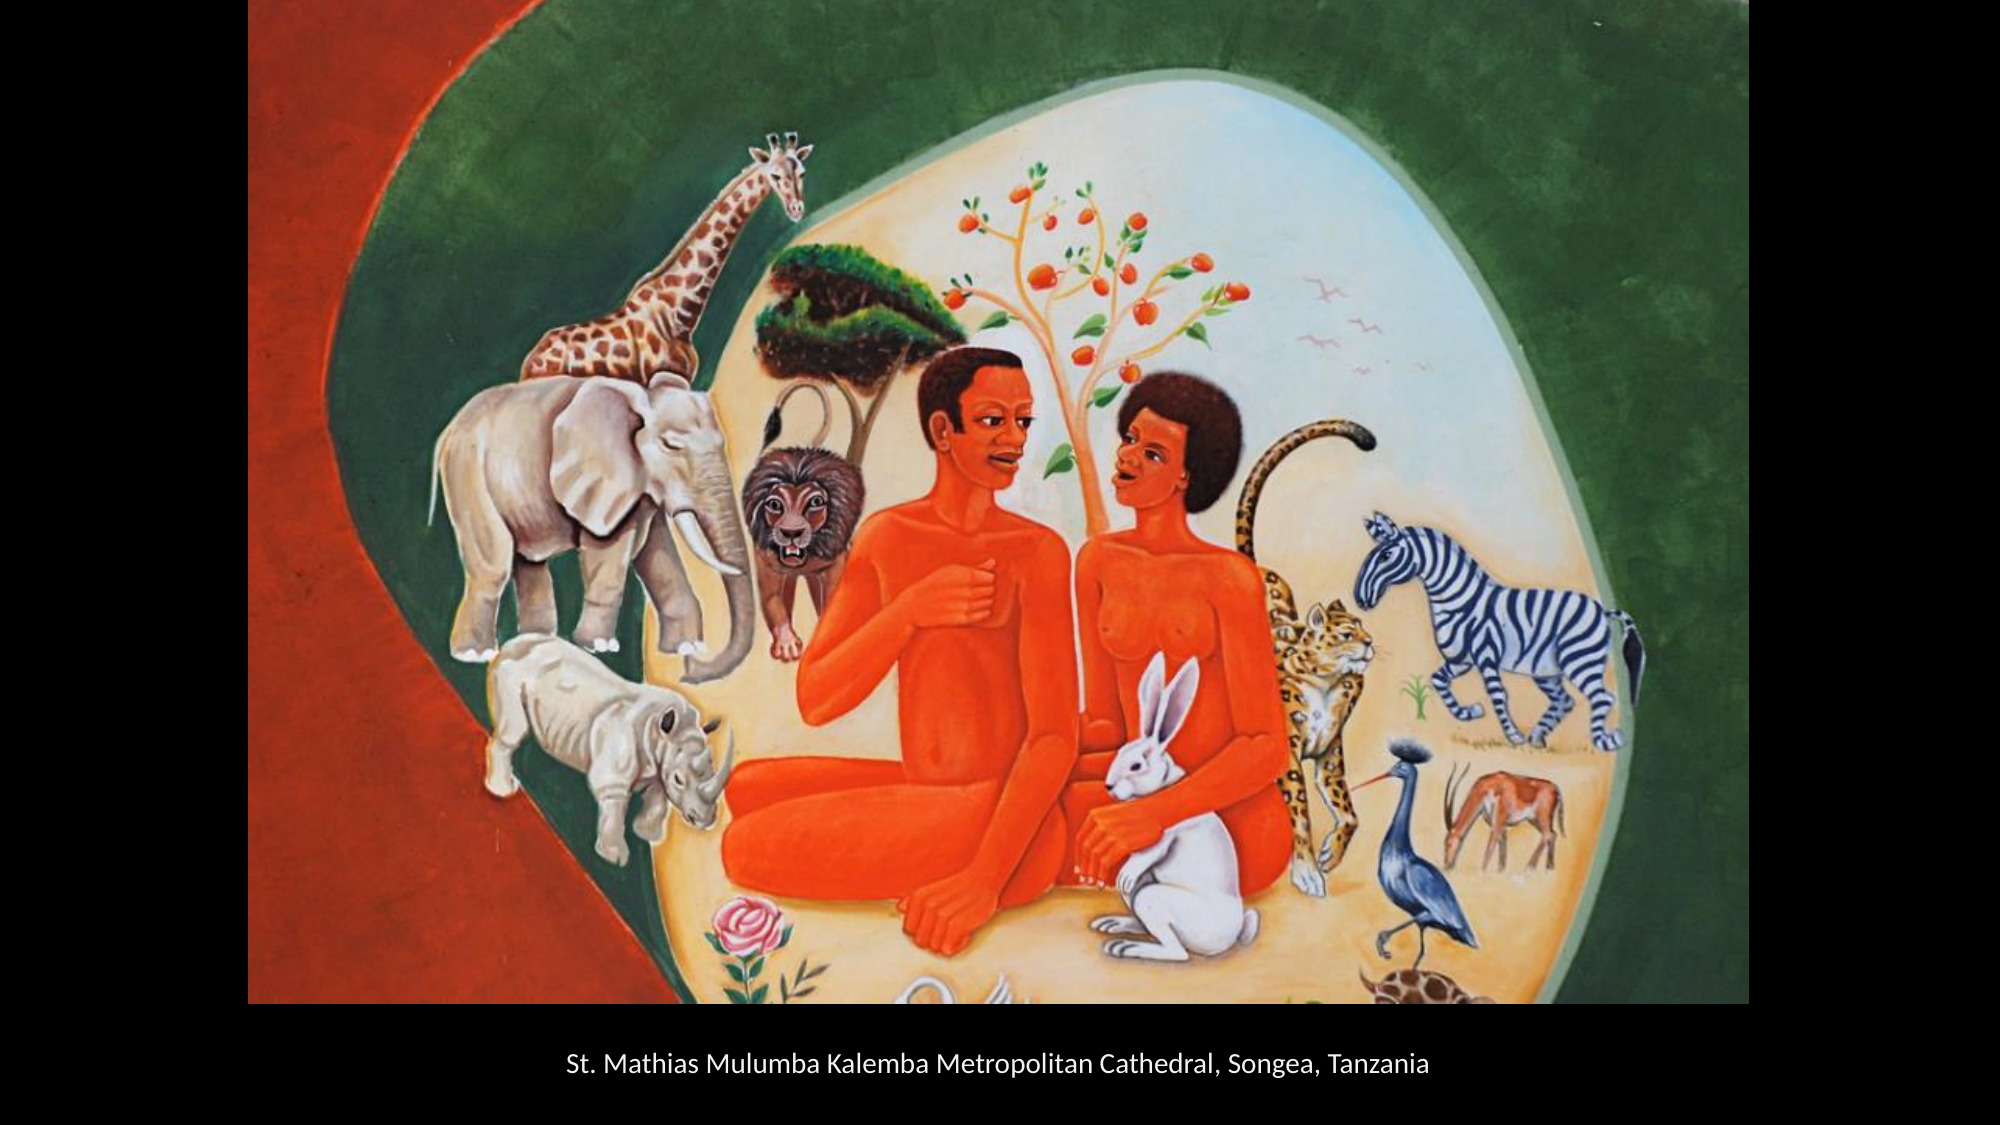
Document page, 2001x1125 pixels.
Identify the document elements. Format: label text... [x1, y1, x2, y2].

picture [247, 0, 1749, 1004]
text_box St. Mathias Mulumba Kalemba Metropolitan Cathedral, Songea, Tanzania [335, 1037, 1661, 1088]
